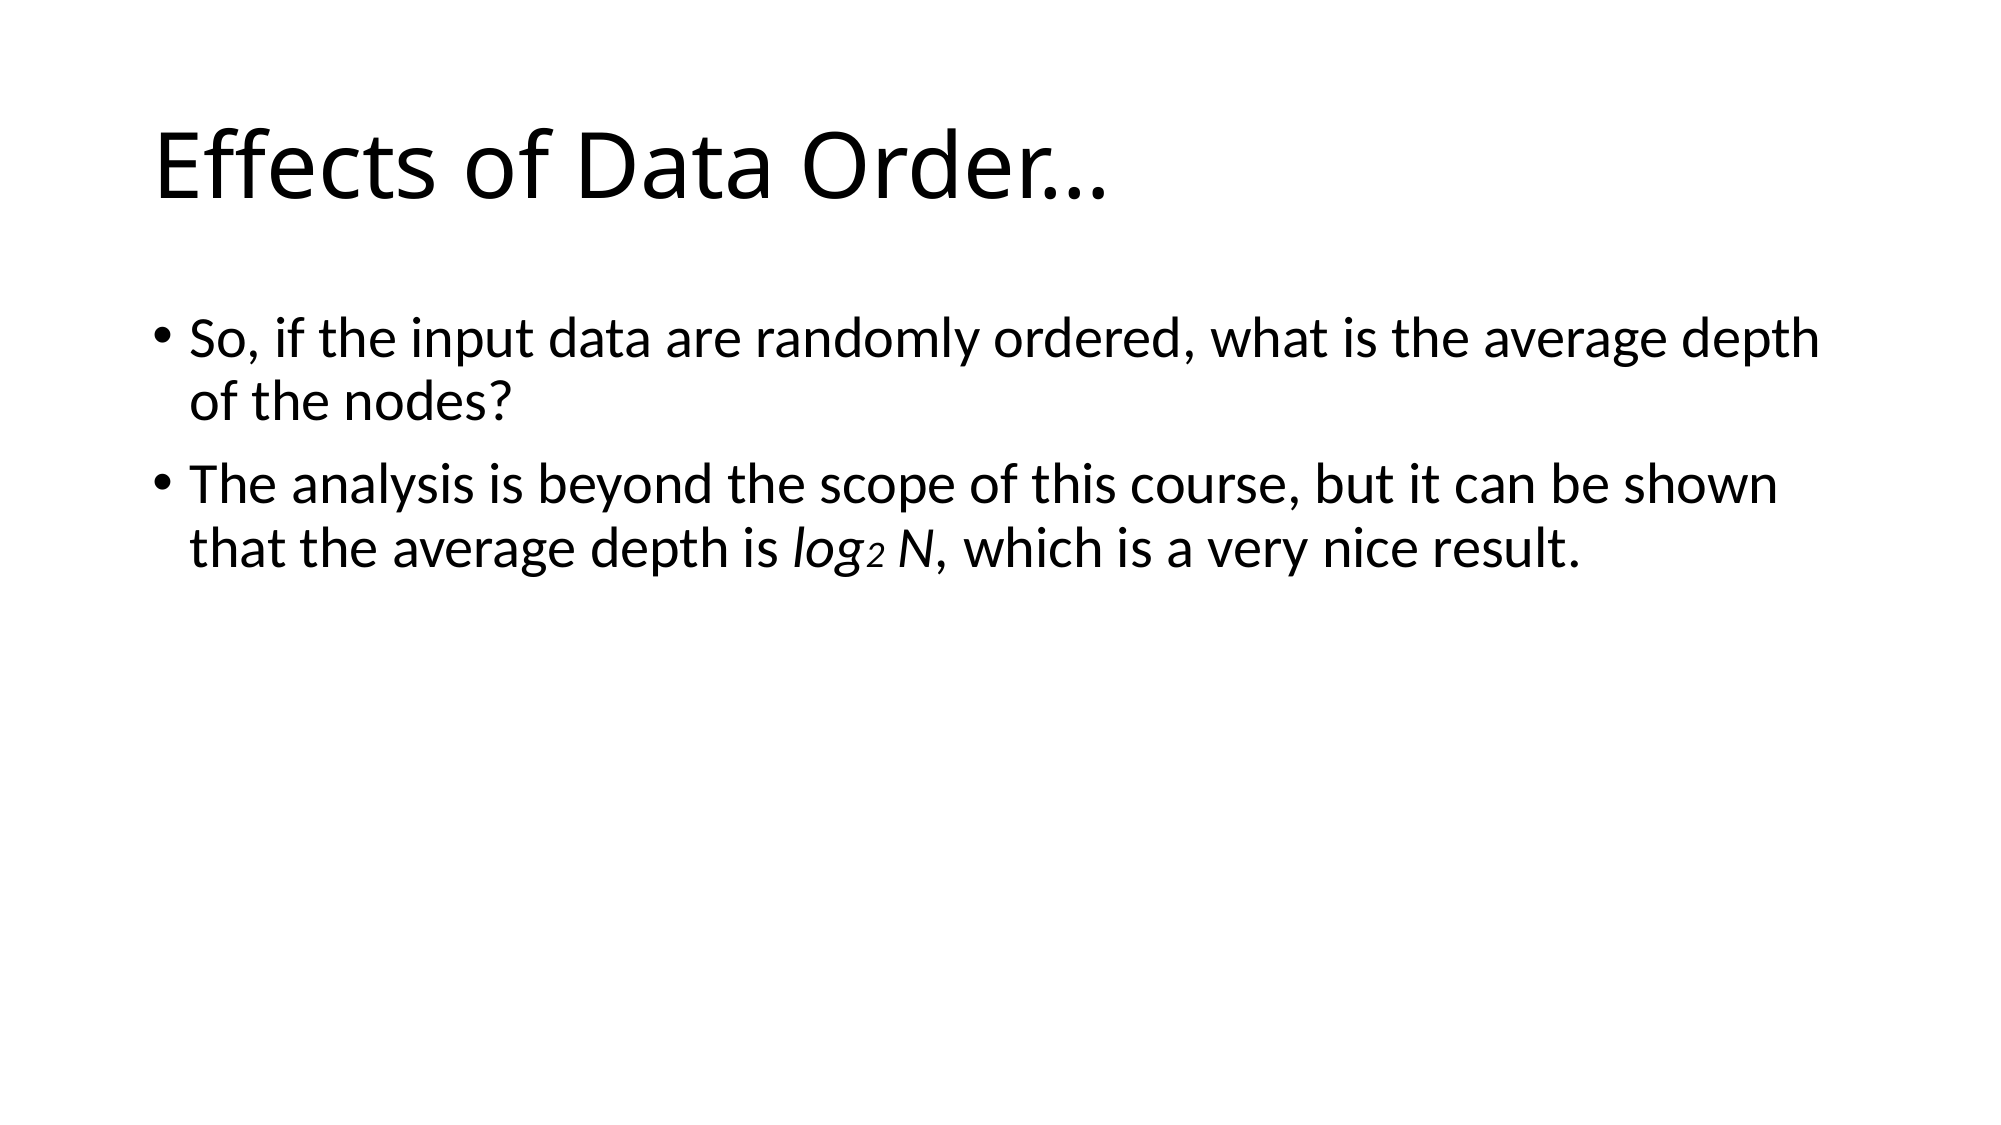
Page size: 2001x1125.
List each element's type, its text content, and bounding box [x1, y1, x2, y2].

title Effects of Data Order… [137, 59, 1863, 278]
list So, if the input data are randomly ordered, what is the average depth of the nodes? The analysis is beyond the scope of this course, but it can be shown that the average depth is log2 N, which is a very nice result. [137, 299, 1863, 1014]
